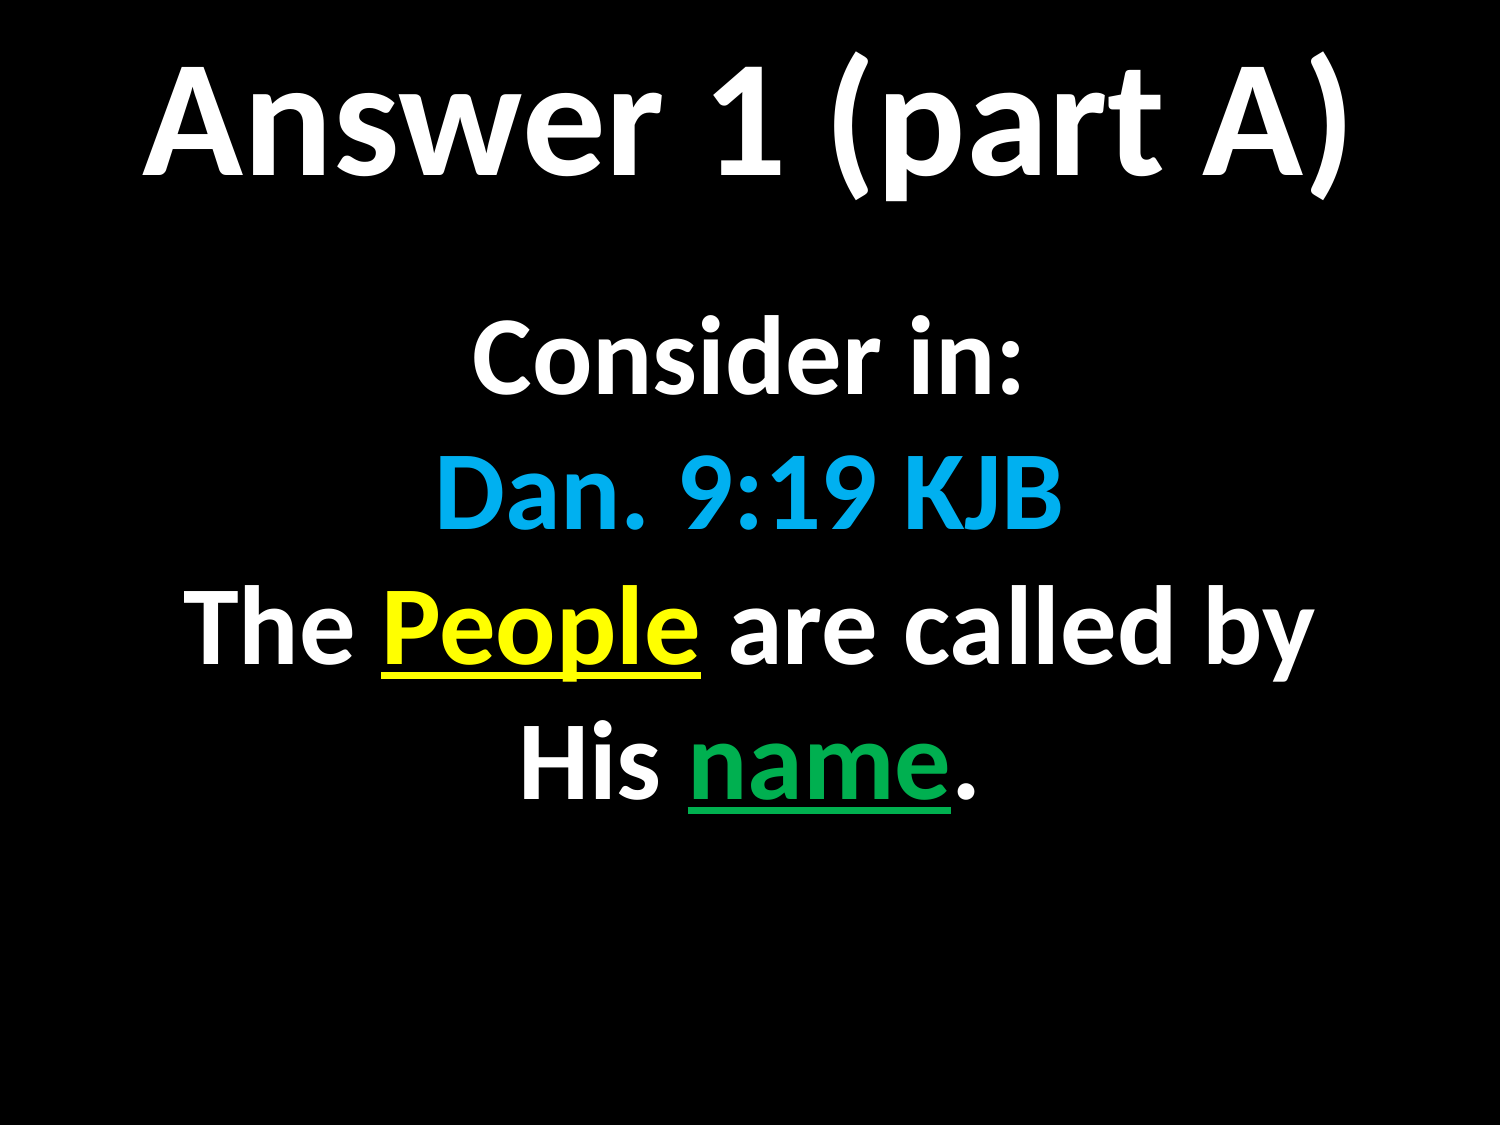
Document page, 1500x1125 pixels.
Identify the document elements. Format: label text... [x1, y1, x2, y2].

text_box Answer 1 (part A) [0, 1, 1500, 216]
text_box Consider in: Dan. 9:19 KJB The People are called by His name. [0, 274, 1500, 830]
